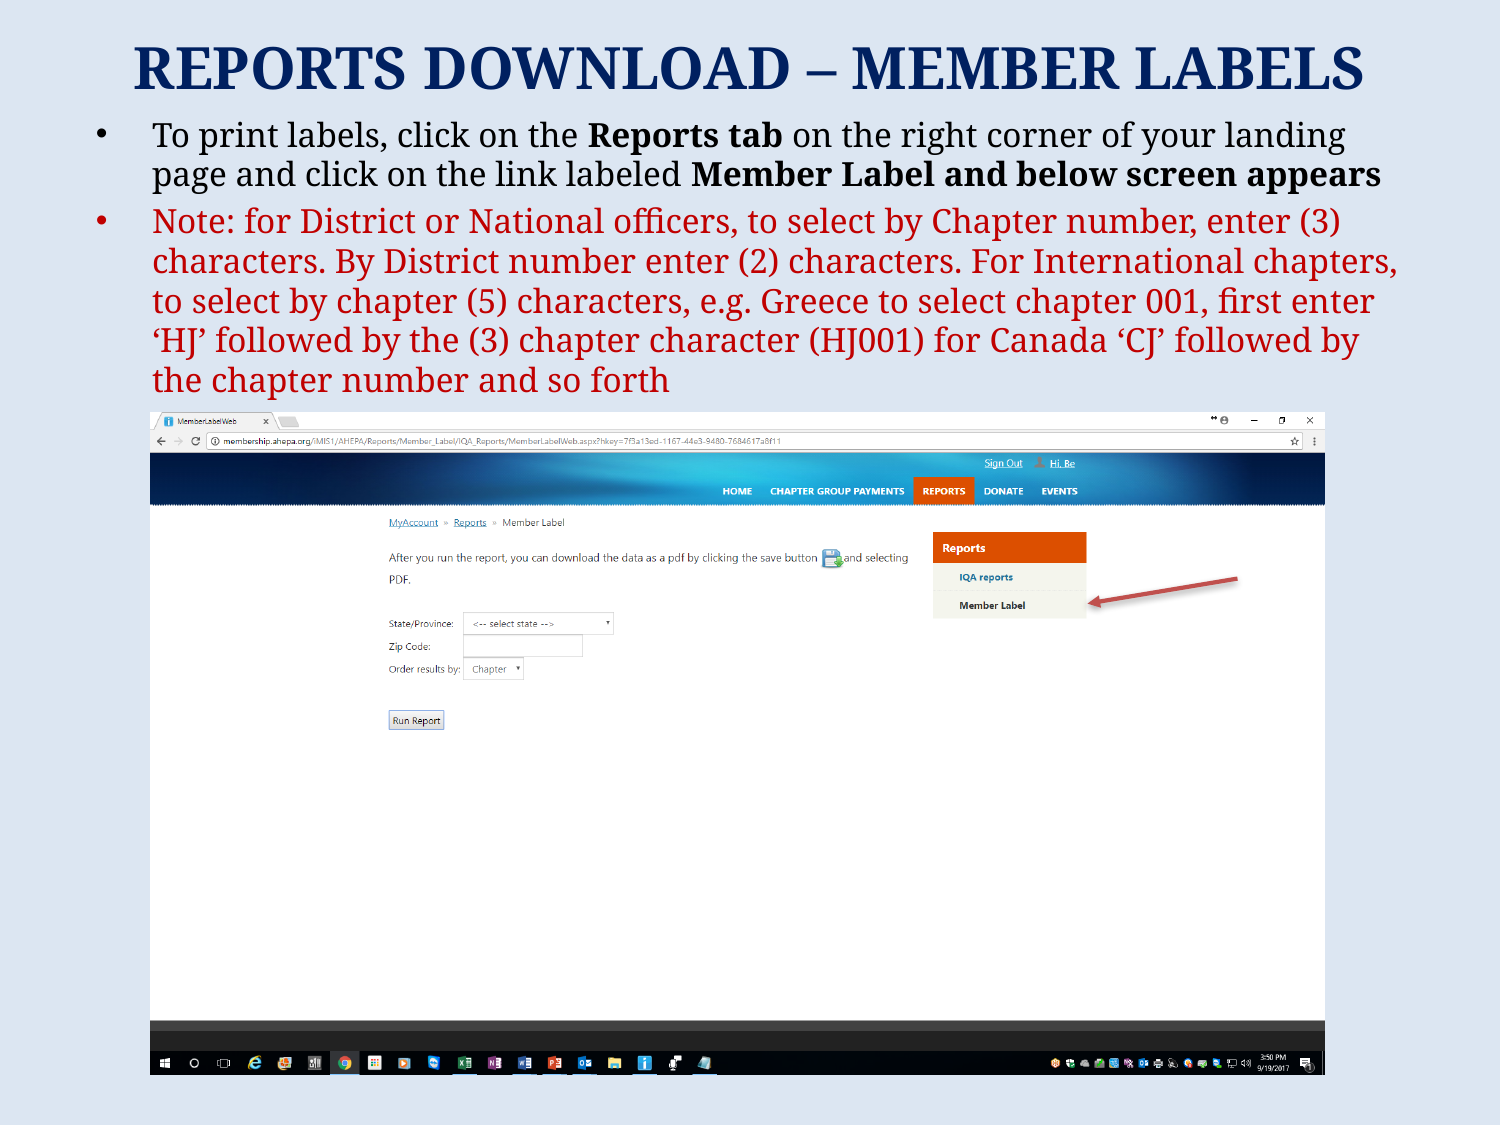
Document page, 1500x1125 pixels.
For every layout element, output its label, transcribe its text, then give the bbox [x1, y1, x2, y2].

picture [149, 412, 1326, 1076]
list To print labels, click on the Reports tab on the right corner of your landing page and click on the link labeled Member Label and below screen appears Note: for District or National officers, to select by Chapter number, enter (3) characters. By District number enter (2) characters. For International chapters, to select by chapter (5) characters, e.g. Greece to select chapter 001, first enter ‘HJ’ followed by the (3) chapter character (HJ001) for Canada ‘CJ’ followed by the chapter number and so forth [80, 106, 1431, 1113]
title REPORTS DOWNLOAD – MEMBER LABELS [75, 3, 1425, 129]
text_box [1087, 578, 1238, 604]
